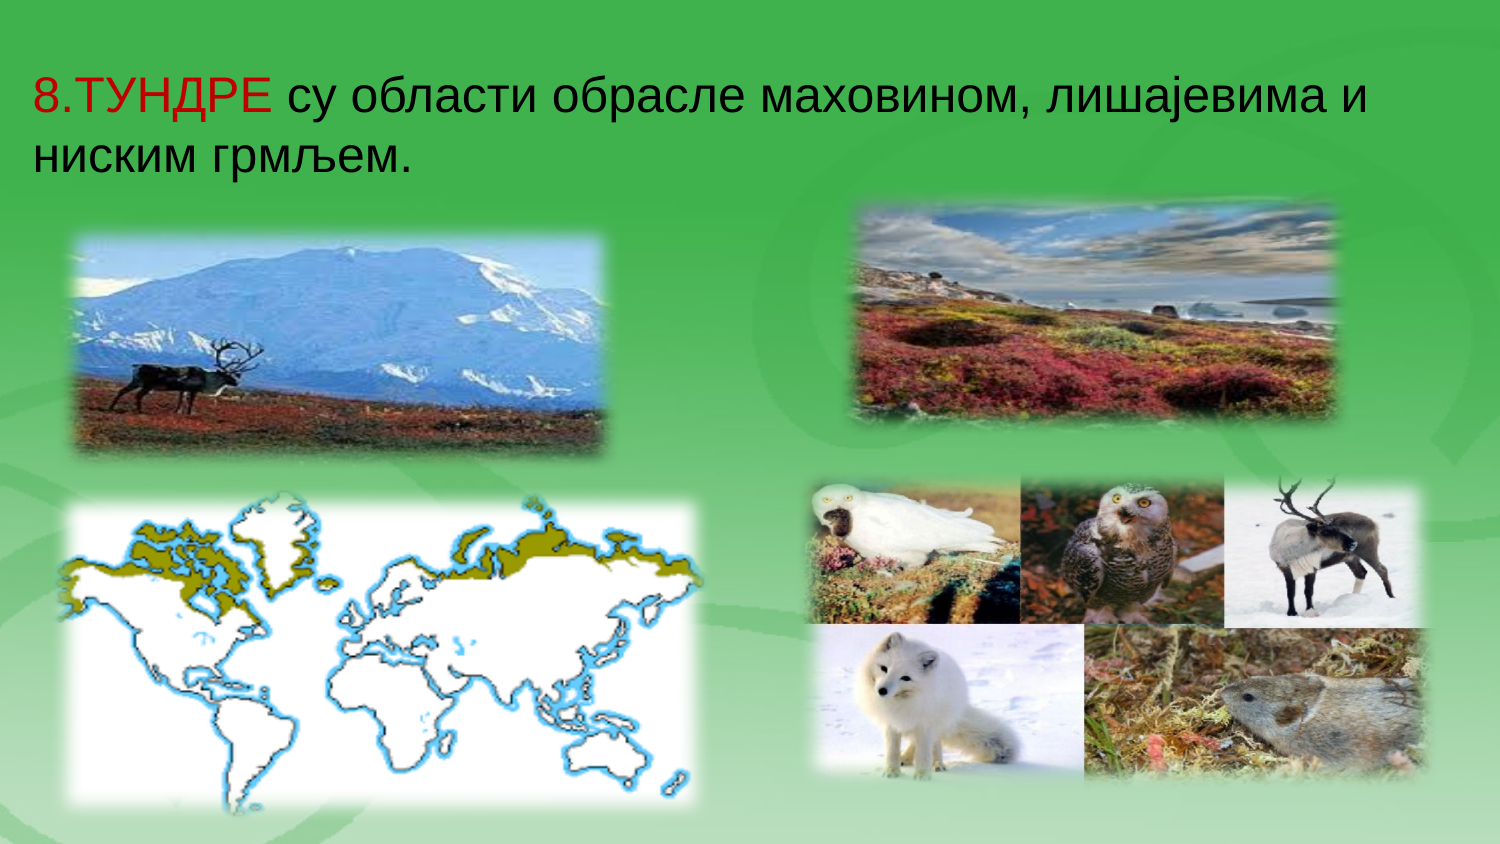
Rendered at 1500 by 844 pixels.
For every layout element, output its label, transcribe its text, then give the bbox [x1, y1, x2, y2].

picture [0, 0, 1500, 844]
title 8.ТУНДРЕ су области обрасле маховином, лишајевима и ниским грмљем. [17, 61, 1436, 183]
